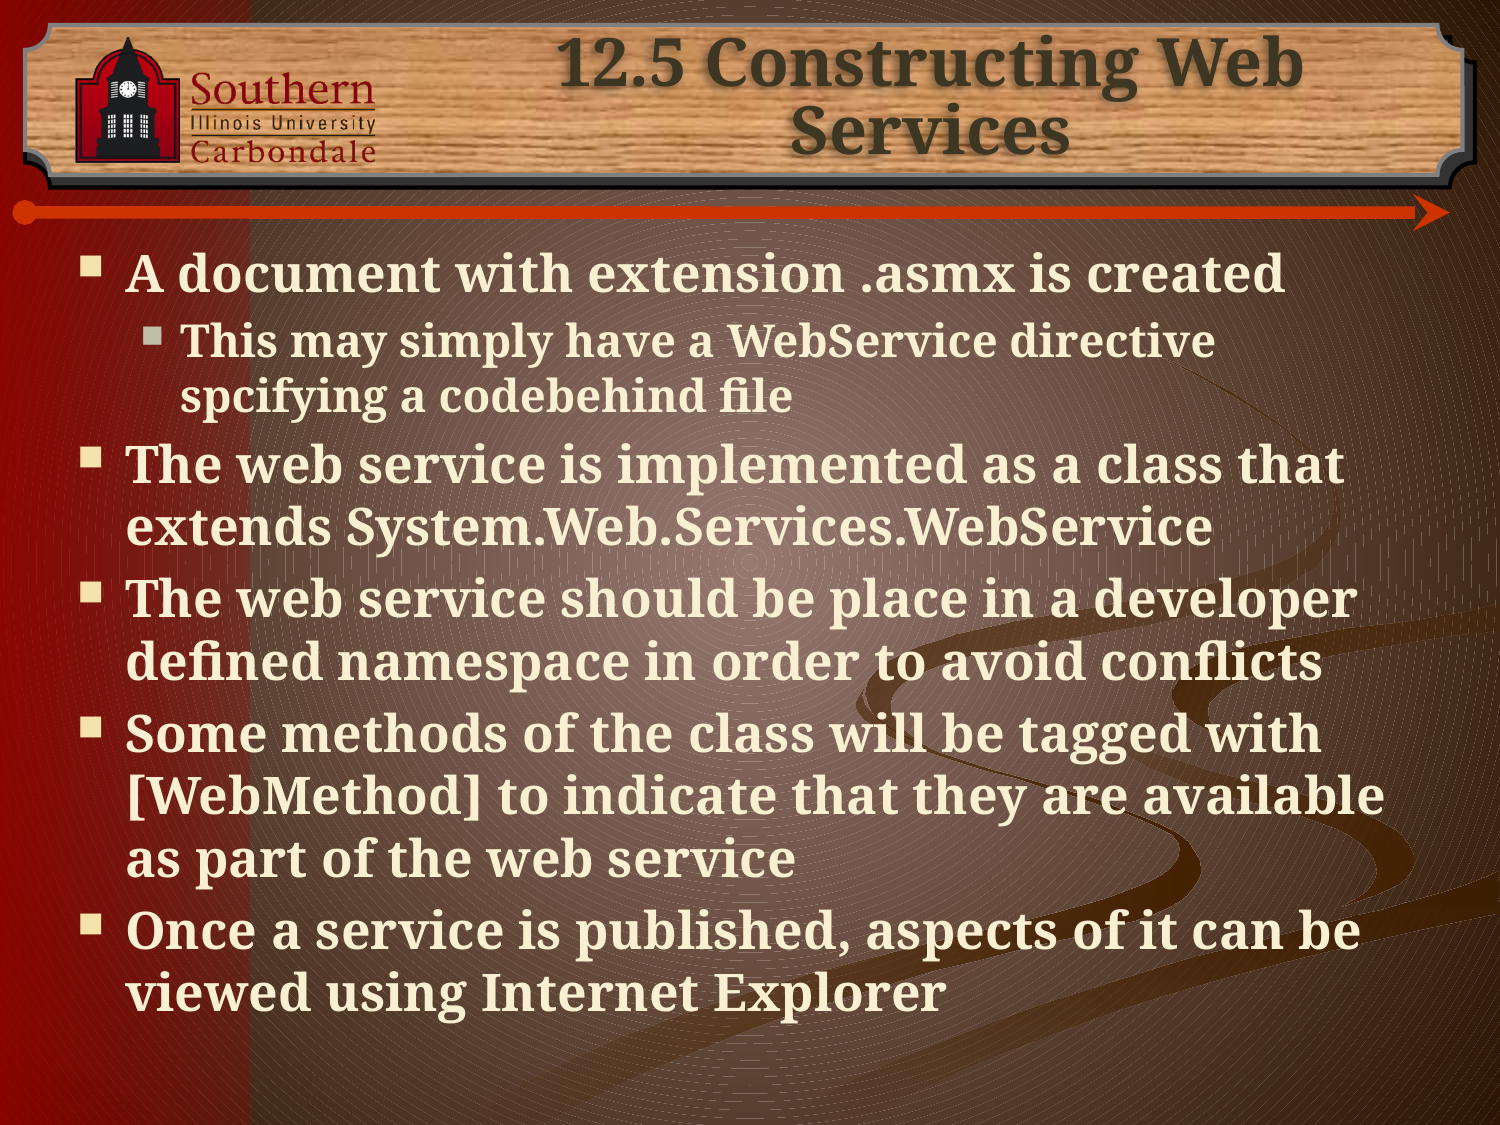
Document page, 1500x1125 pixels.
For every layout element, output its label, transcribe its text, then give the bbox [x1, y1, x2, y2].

title 12.5 Constructing Web Services [399, 24, 1463, 176]
picture [28, 28, 399, 172]
list A document with extension .asmx is created This may simply have a WebService directive spcifying a codebehind file The web service is implemented as a class that extends System.Web.Services.WebService The web service should be place in a developer defined namespace in order to avoid conflicts Some methods of the class will be tagged with [WebMethod] to indicate that they are available as part of the web service Once a service is published, aspects of it can be viewed using Internet Explorer [62, 224, 1438, 1038]
